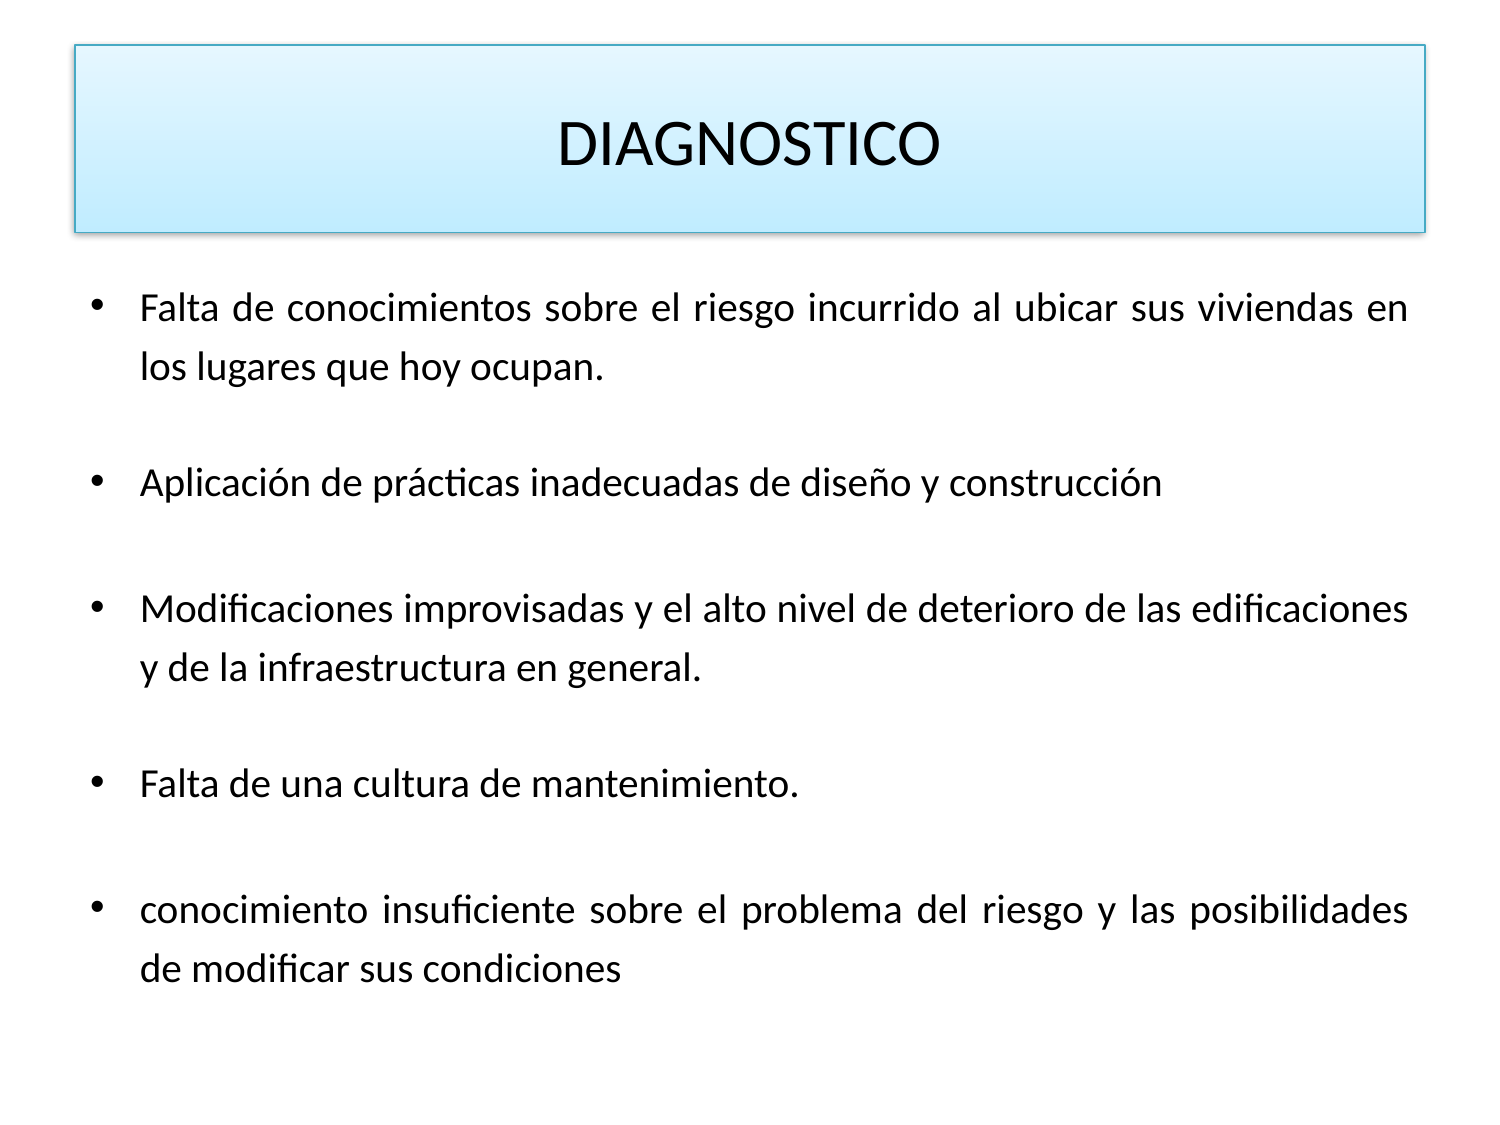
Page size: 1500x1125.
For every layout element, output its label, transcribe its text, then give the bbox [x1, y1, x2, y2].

title DIAGNOSTICO [74, 44, 1426, 233]
list Falta de conocimientos sobre el riesgo incurrido al ubicar sus viviendas en los lugares que hoy ocupan. Aplicación de prácticas inadecuadas de diseño y construcción Modificaciones improvisadas y el alto nivel de deterioro de las edificaciones y de la infraestructura en general. Falta de una cultura de mantenimiento. conocimiento insuficiente sobre el problema del riesgo y las posibilidades de modificar sus condiciones [75, 262, 1425, 1005]
